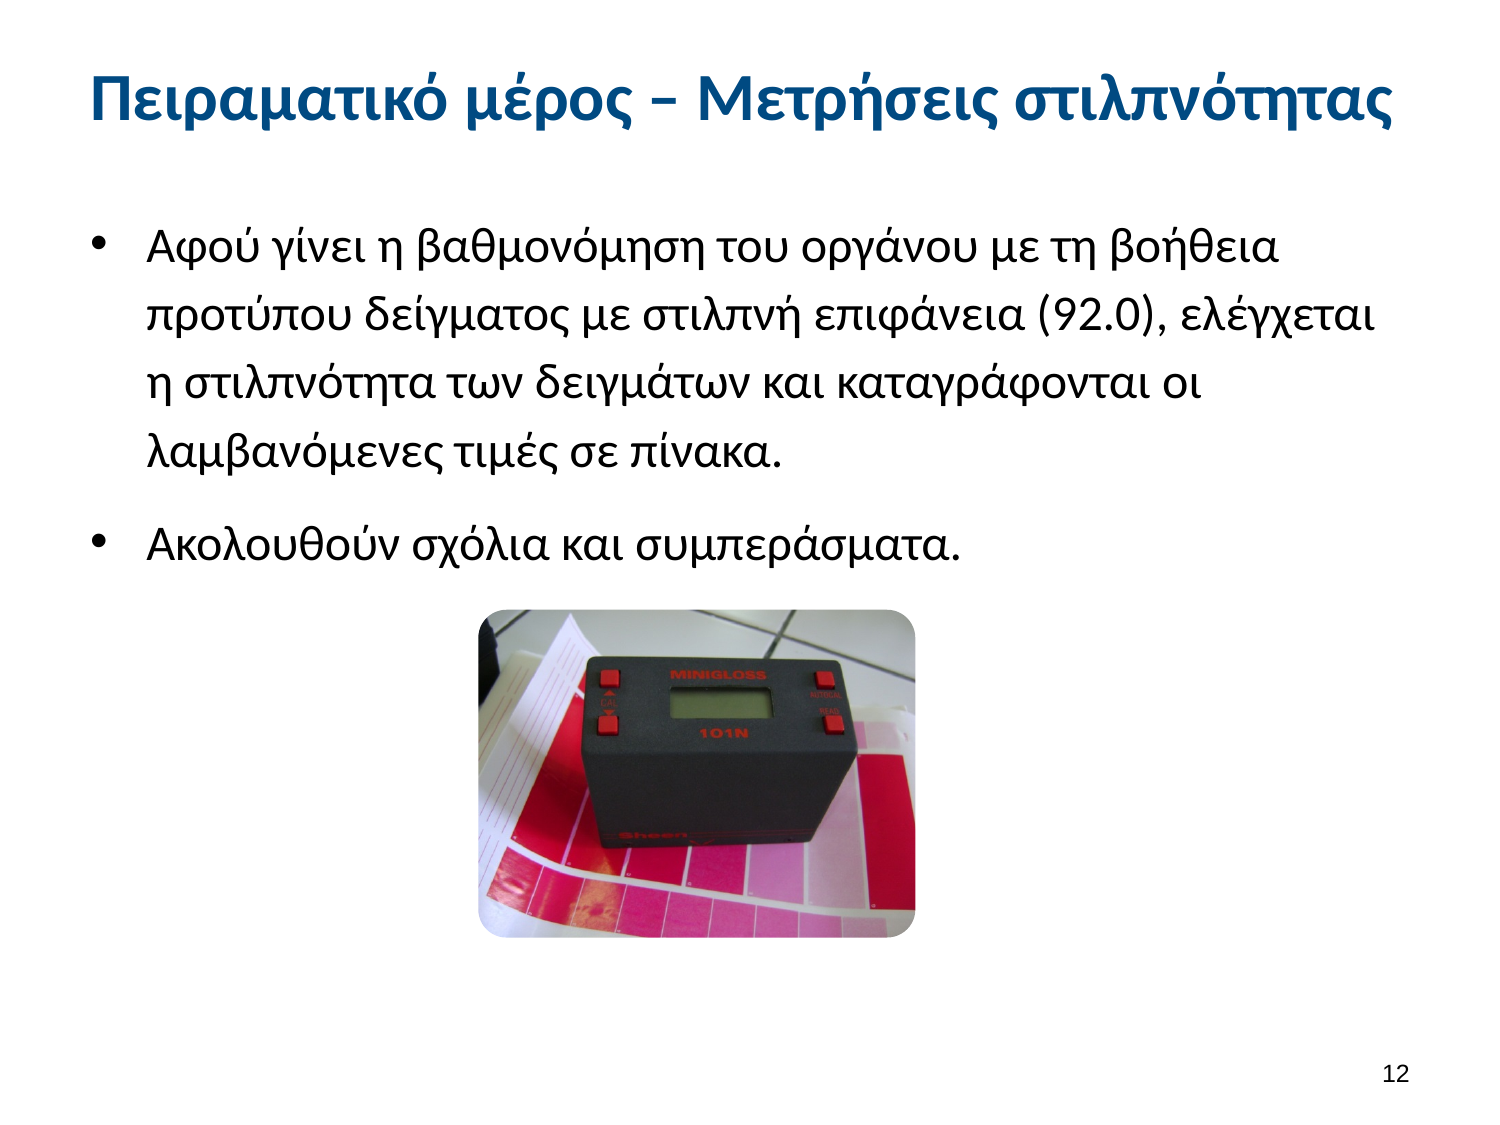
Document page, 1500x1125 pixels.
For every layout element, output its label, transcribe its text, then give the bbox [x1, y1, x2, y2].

list Αφού γίνει η βαθμονόμηση του οργάνου με τη βοήθεια προτύπου δείγματος με στιλπνή επιφάνεια (92.0), ελέγχεται η στιλπνότητα των δειγμάτων και καταγράφονται οι λαμβανόμενες τιμές σε πίνακα. Ακολουθούν σχόλια και συμπεράσματα. [75, 196, 1425, 1024]
title Πειραματικό μέρος – Μετρήσεις στιλπνότητας [0, 19, 1500, 169]
slide_number 11 [1074, 1042, 1425, 1103]
picture [478, 609, 916, 938]
